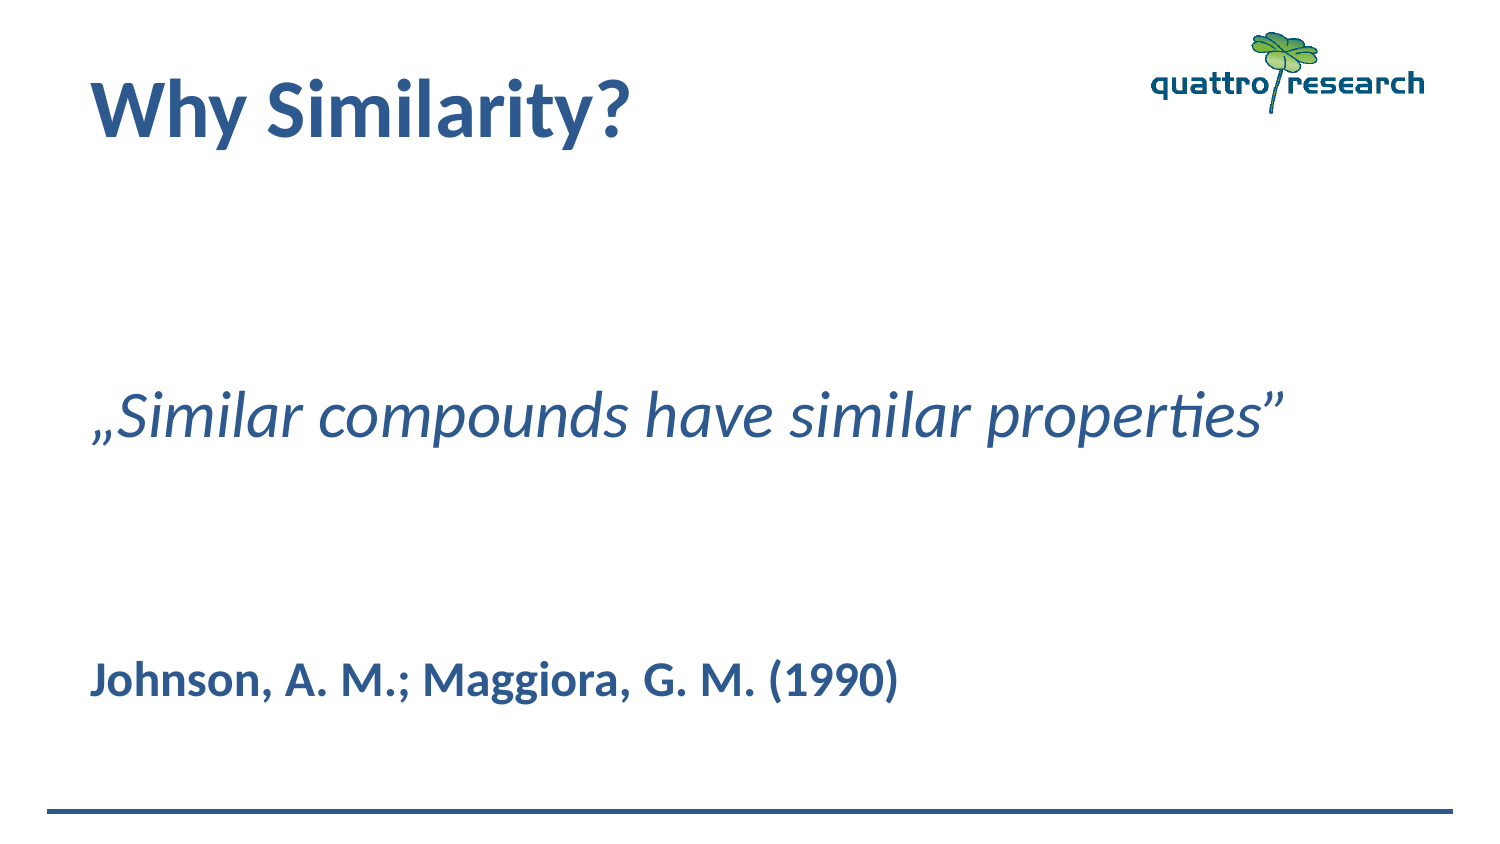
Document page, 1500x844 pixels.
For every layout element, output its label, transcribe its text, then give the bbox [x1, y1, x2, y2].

title Why Similarity? [75, 33, 1425, 175]
list „Similar compounds have similar properties” Johnson, A. M.; Maggiora, G. M. (1990) [75, 362, 1425, 813]
